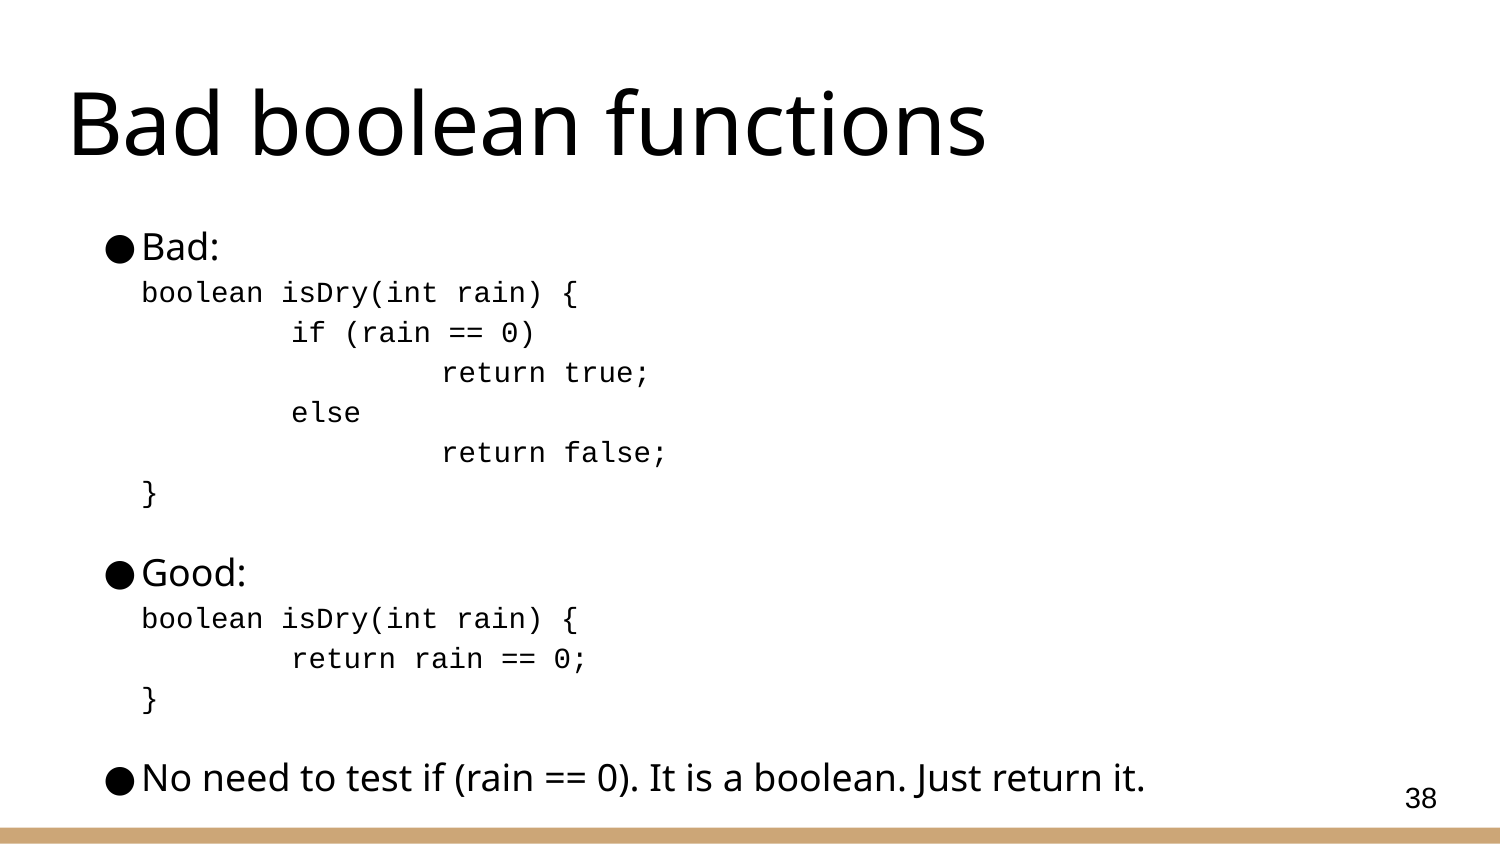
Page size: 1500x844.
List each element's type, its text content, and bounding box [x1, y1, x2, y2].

title Bad boolean functions [51, 51, 1449, 189]
slide_number 38 [1389, 764, 1480, 830]
list Bad: boolean isDry(int rain) { if (rain == 0) return true; else return false; } Good: boolean isDry(int rain) { return rain == 0; } No need to test if (rain == 0). It is a boolean. Just return it. [51, 200, 1449, 752]
